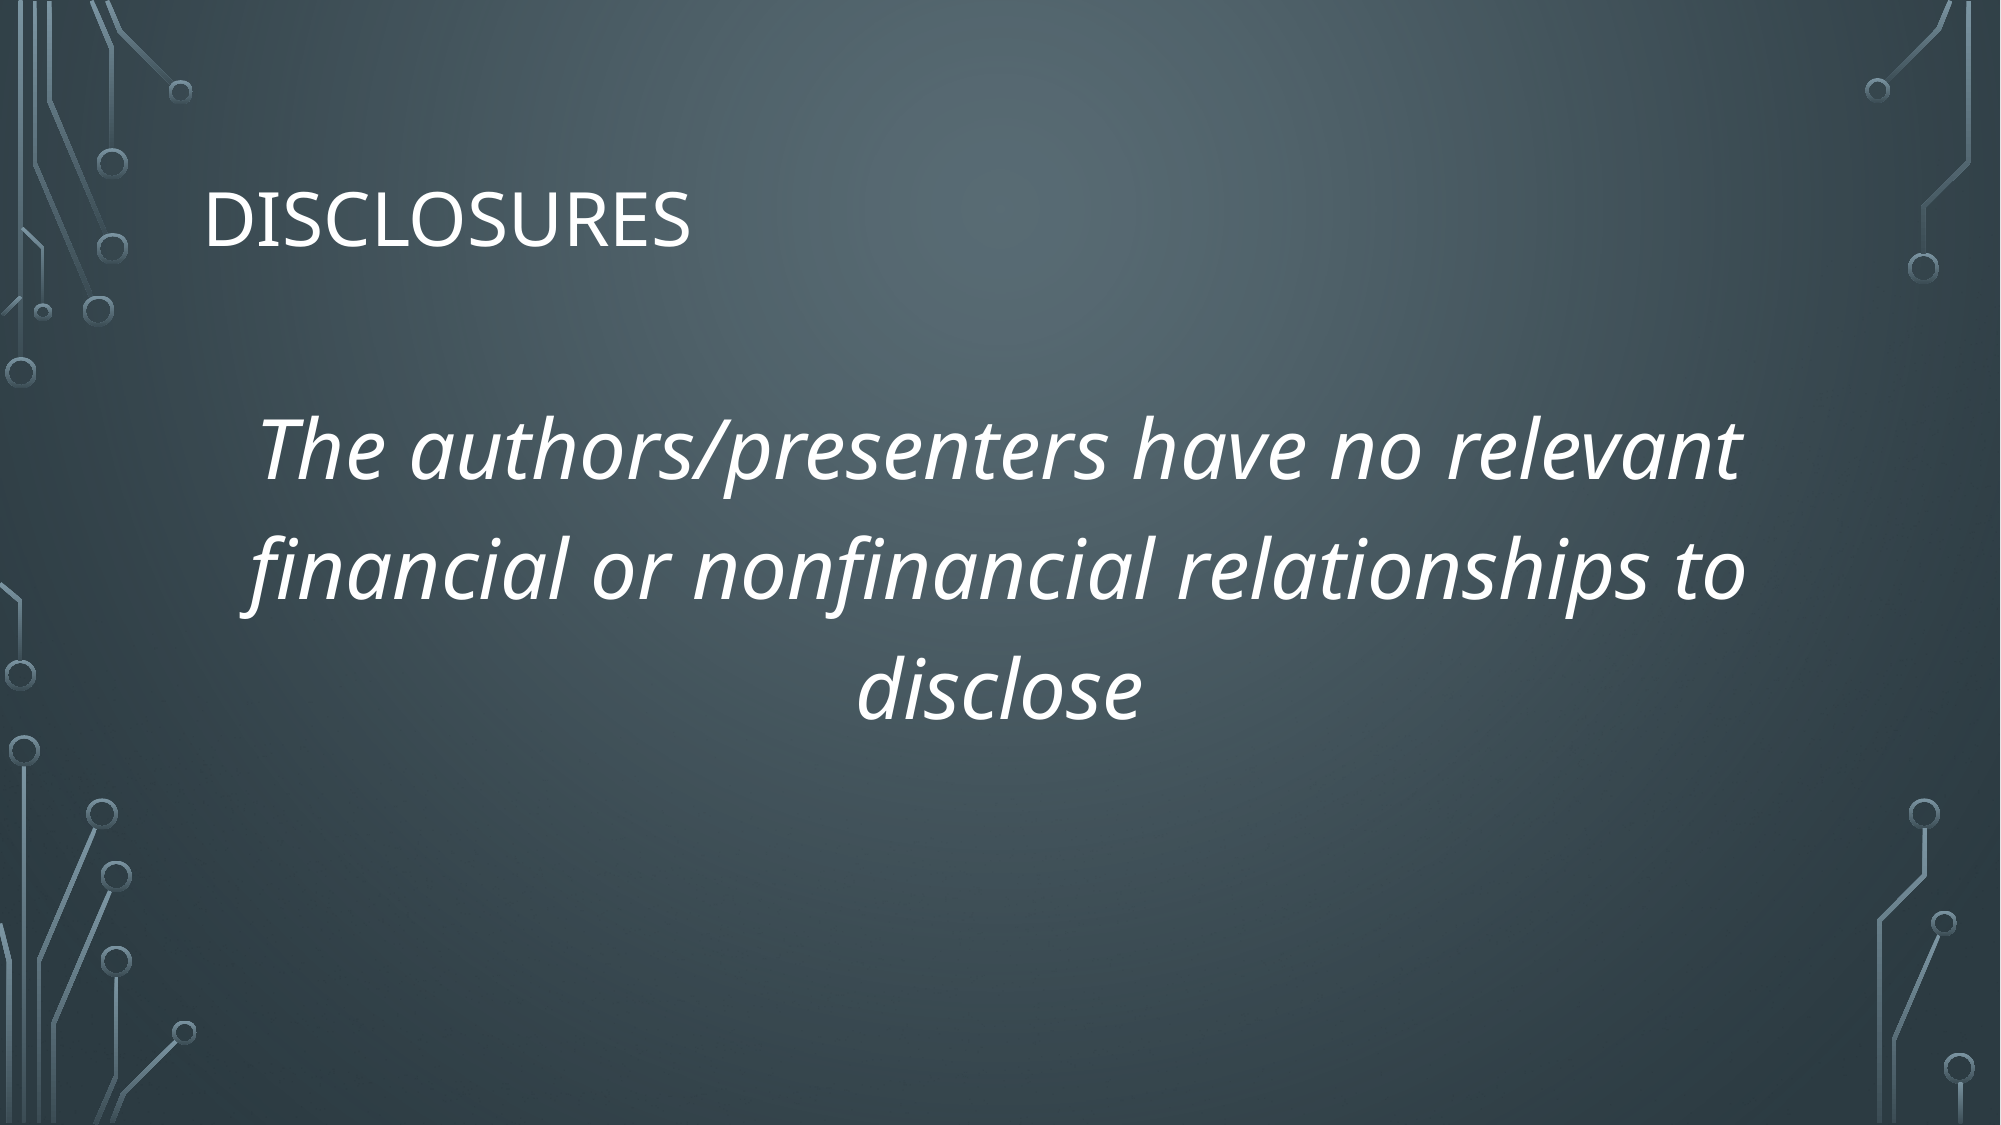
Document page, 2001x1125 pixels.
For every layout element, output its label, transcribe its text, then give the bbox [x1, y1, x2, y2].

list The authors/presenters have no relevant financial or nonfinancial relationships to disclose [187, 369, 1813, 950]
title Disclosures [187, 101, 1813, 344]
